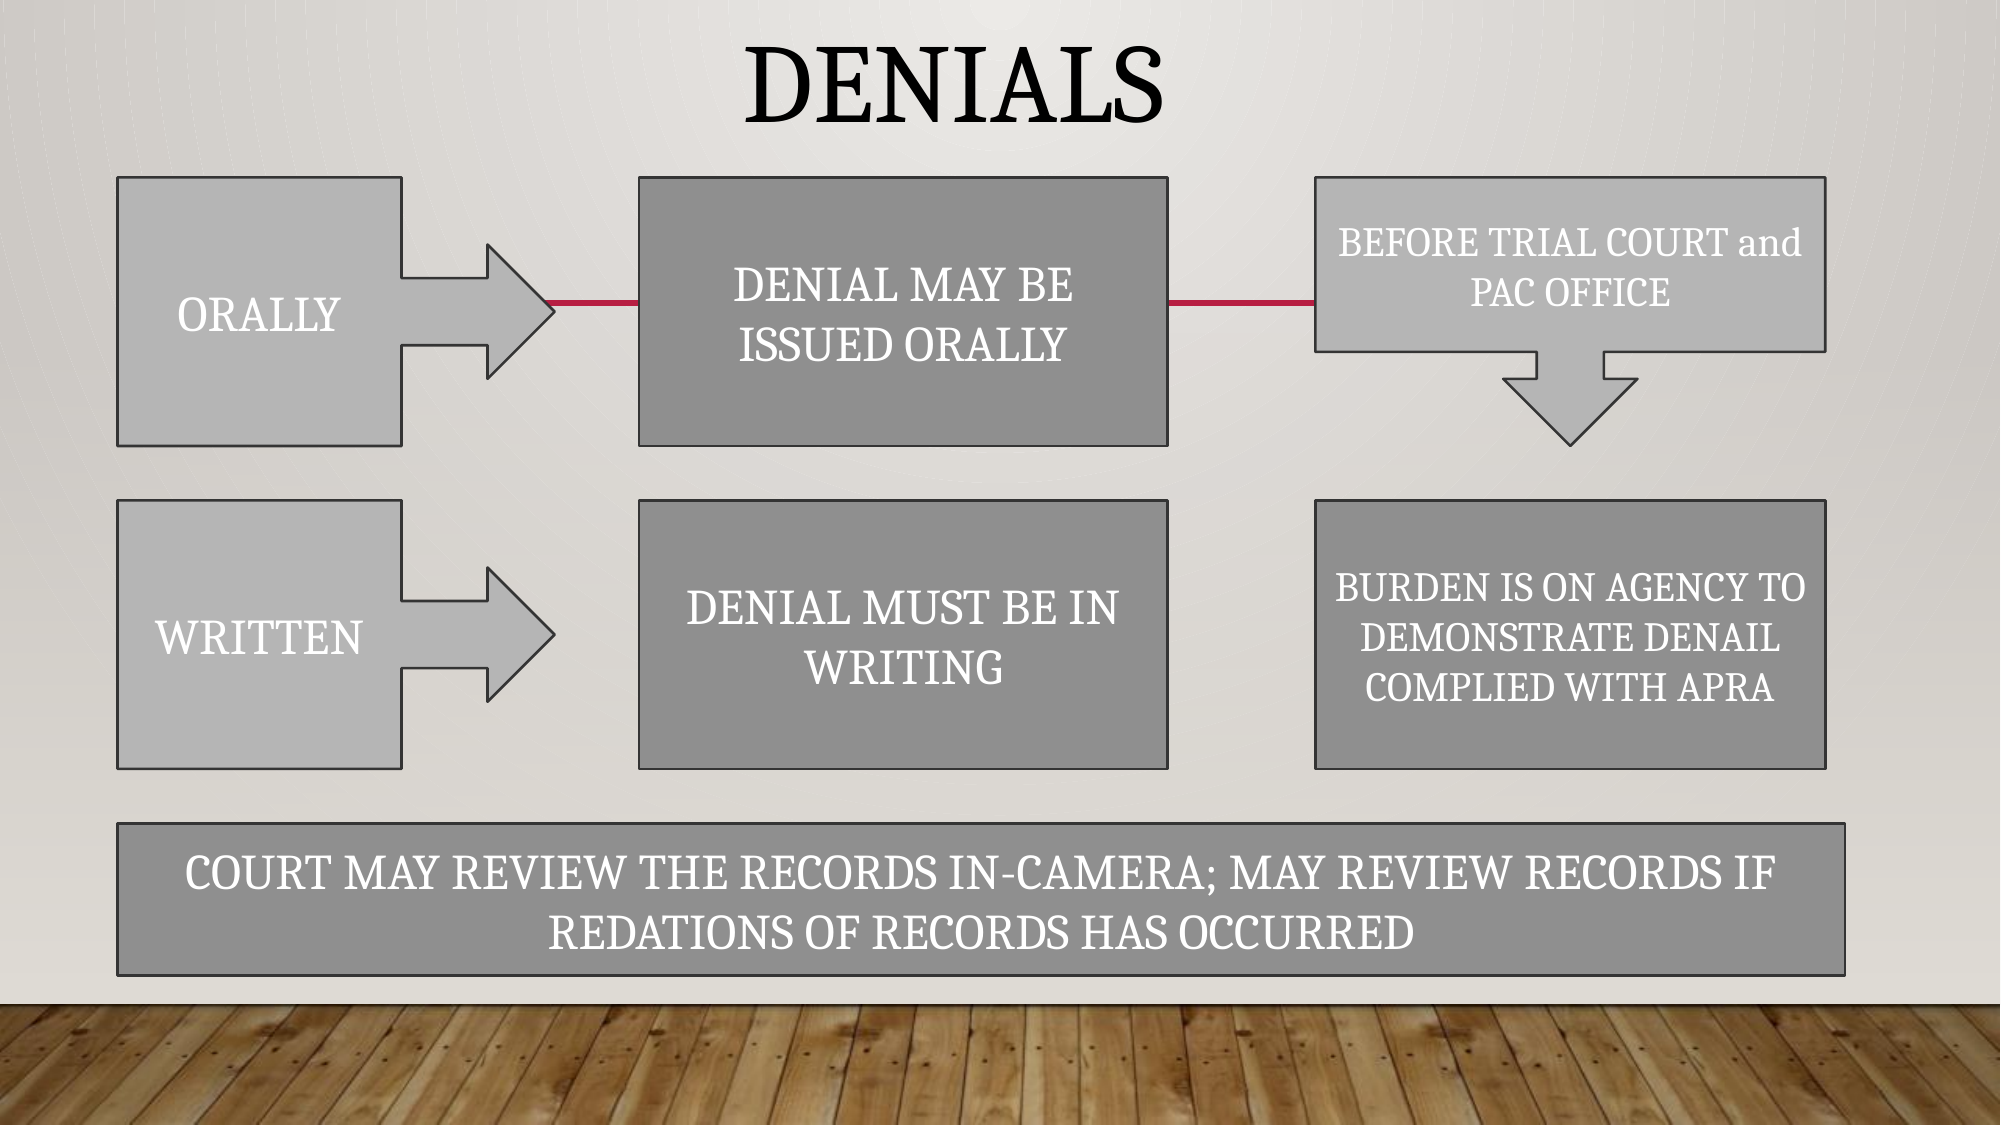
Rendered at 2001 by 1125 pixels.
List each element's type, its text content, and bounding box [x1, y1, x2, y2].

text_box DENIAL MUST BE IN WRITING [638, 499, 1169, 770]
text_box COURT MAY REVIEW THE RECORDS IN-CAMERA; MAY REVIEW RECORDS IF REDATIONS OF RECORDS HAS OCCURRED [116, 822, 1846, 977]
title Denials [727, 17, 1273, 235]
text_box WRITTEN [116, 499, 556, 771]
text_box BEFORE TRIAL COURT and PAC OFFICE [1314, 176, 1827, 447]
text_box ORALLY [116, 176, 556, 448]
text_box DENIAL MAY BE ISSUED ORALLY [638, 176, 1169, 447]
text_box BURDEN IS ON AGENCY TO DEMONSTRATE DENAIL COMPLIED WITH APRA [1314, 499, 1827, 770]
picture [0, 1004, 2000, 1125]
